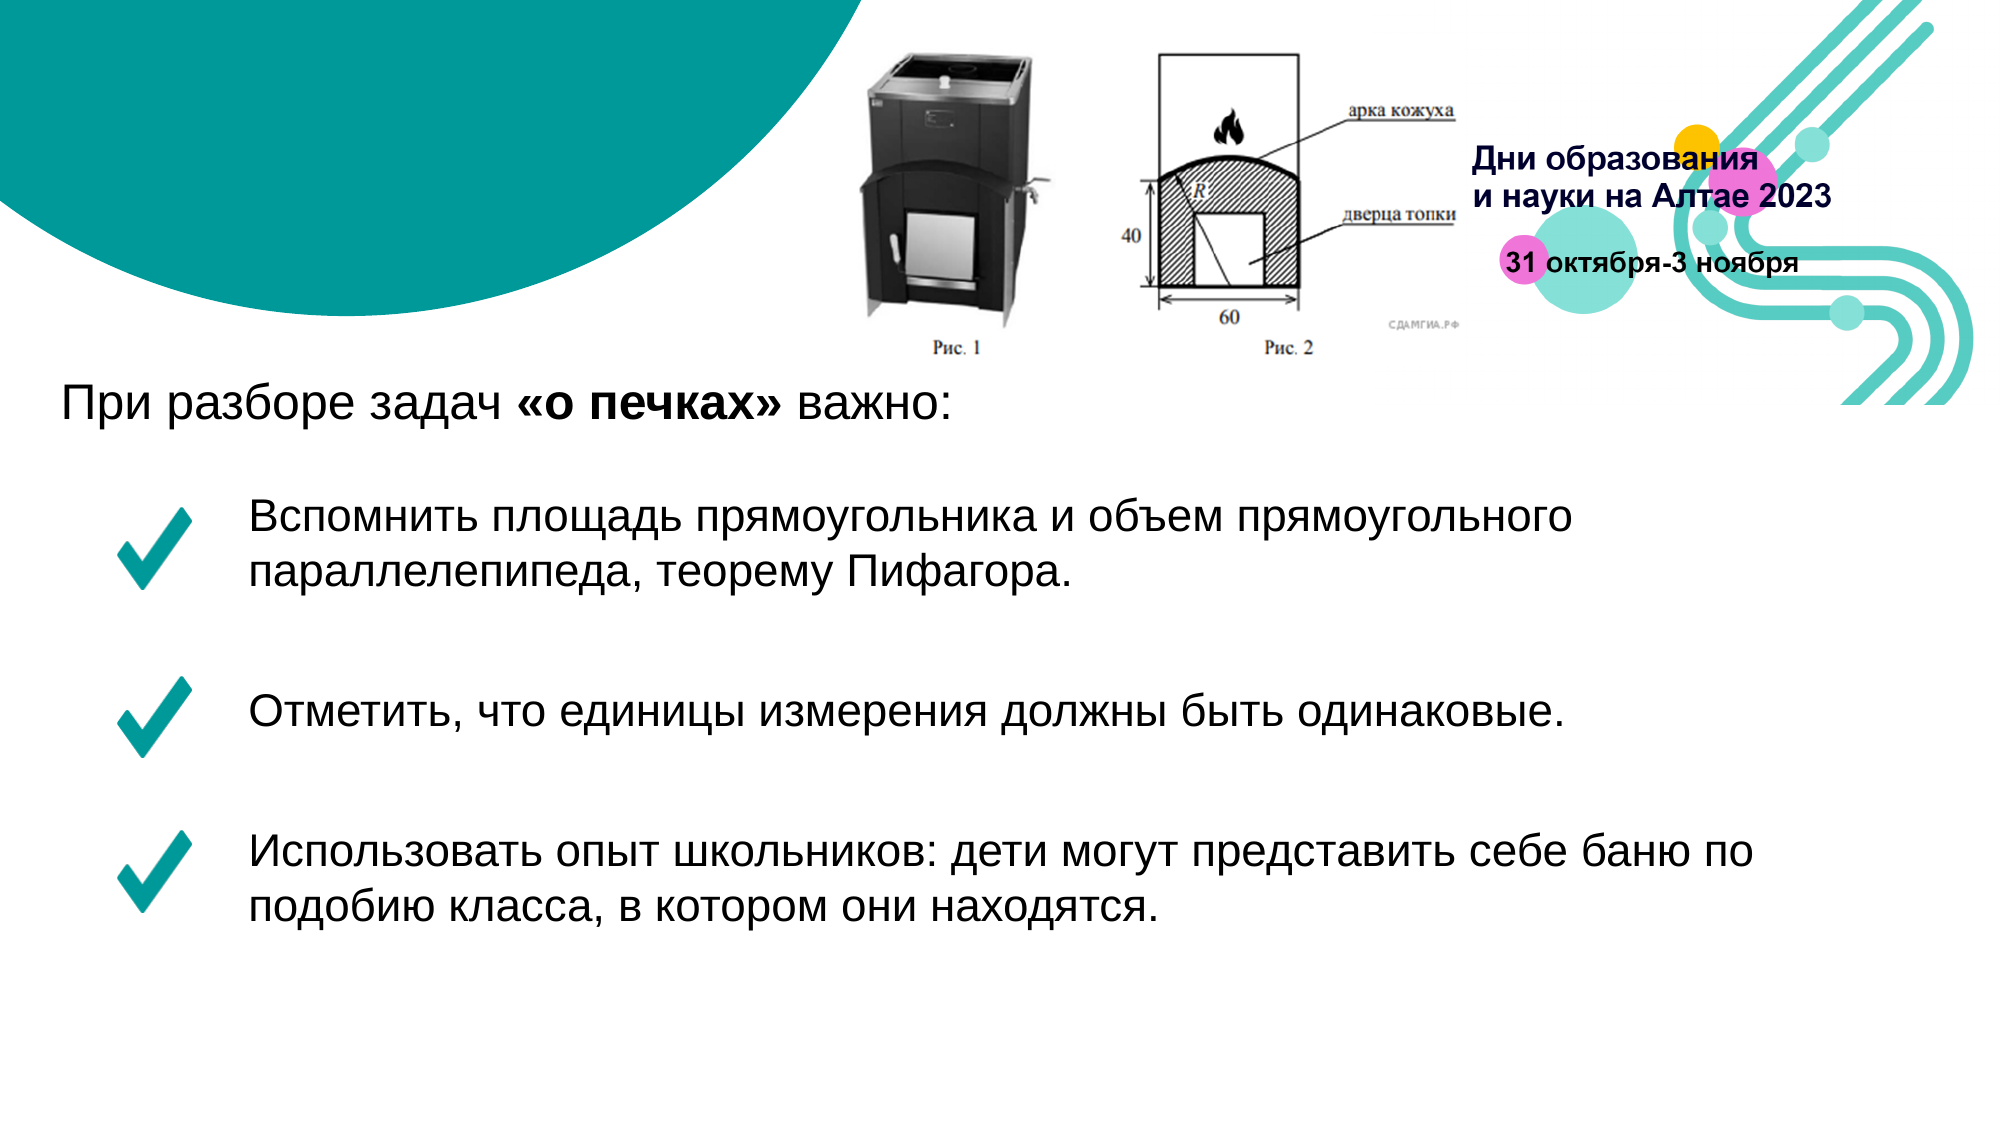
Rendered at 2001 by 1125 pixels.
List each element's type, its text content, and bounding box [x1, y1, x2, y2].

text_box При разборе задач «о печках» важно: [45, 361, 983, 437]
text_box Использовать опыт школьников: дети могут представить себе баню по подобию класса, в котором они находятся. [233, 813, 1956, 939]
text_box [0, 0, 864, 319]
picture [117, 830, 192, 913]
text_box Вспомнить площадь прямоугольника и объем прямоугольного параллелепипеда, теорему Пифагора. [233, 477, 1956, 603]
text_box Отметить, что единицы измерения должны быть одинаковые. [233, 673, 1870, 744]
picture [117, 507, 192, 591]
picture [117, 675, 192, 759]
picture [855, 0, 2000, 406]
